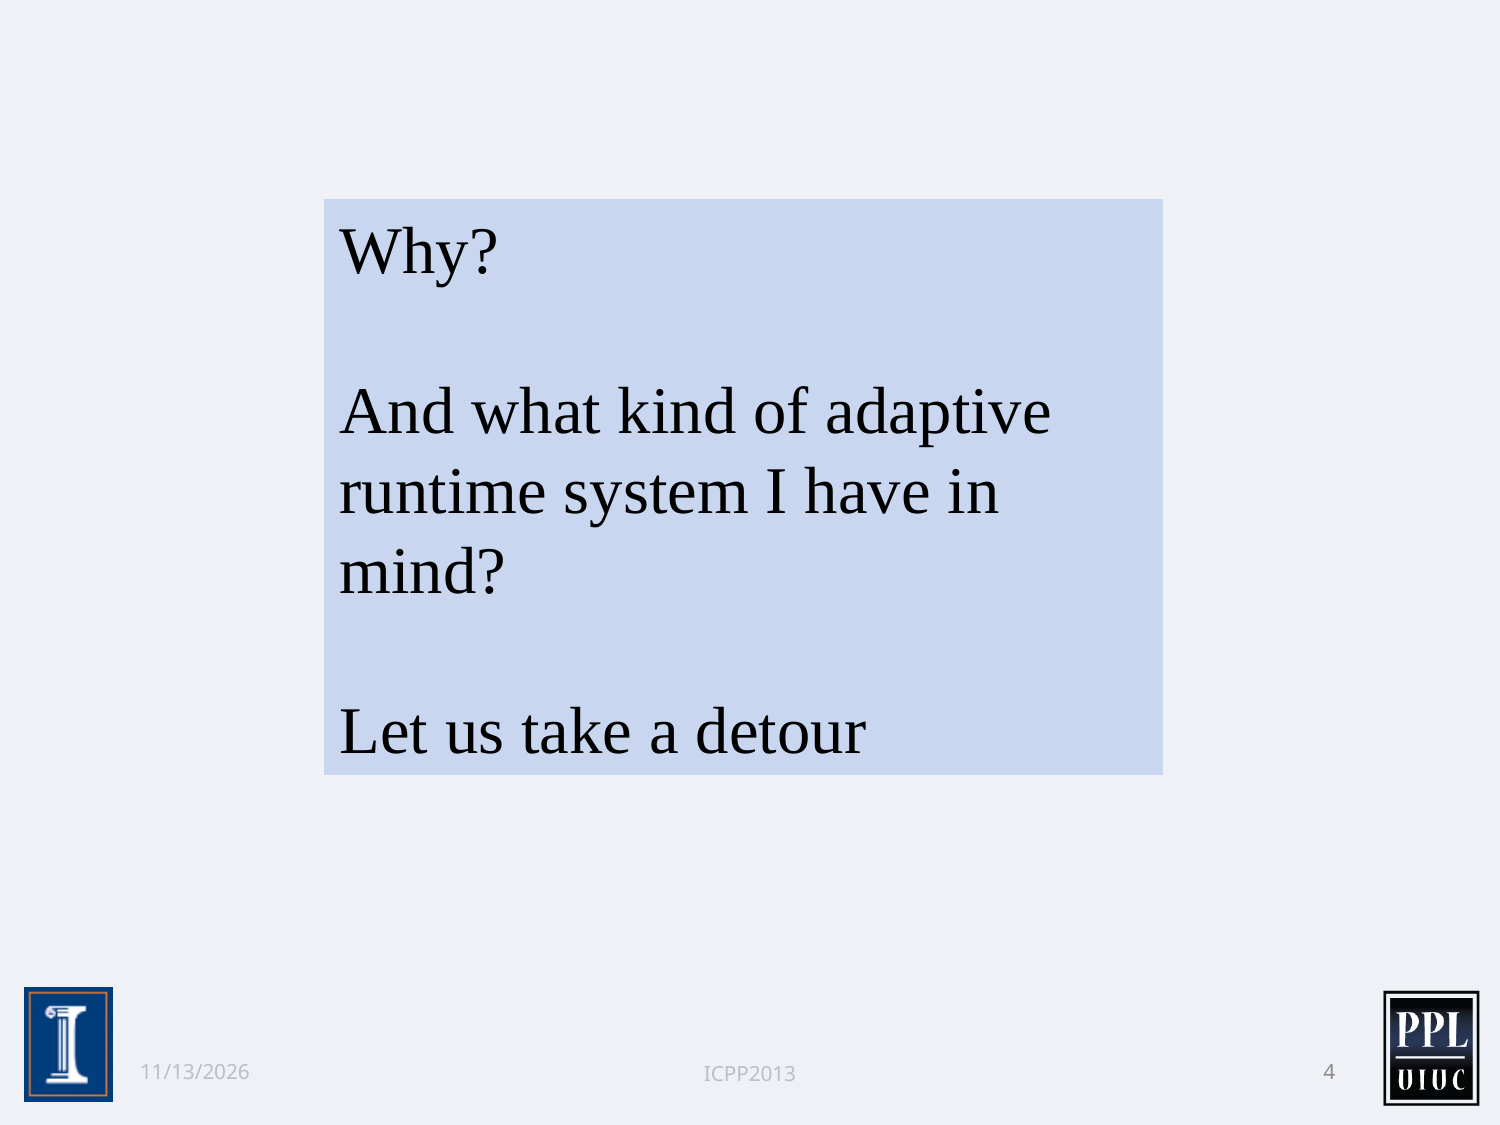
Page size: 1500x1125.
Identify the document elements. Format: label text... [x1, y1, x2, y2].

footer ICPP2013 [512, 1042, 988, 1103]
picture [24, 987, 113, 1102]
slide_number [125, 1042, 425, 1103]
picture [1374, 982, 1487, 1113]
text_box Why? And what kind of adaptive runtime system I have in mind? Let us take a detour [324, 199, 1163, 775]
slide_number 4 [1074, 1042, 1350, 1103]
